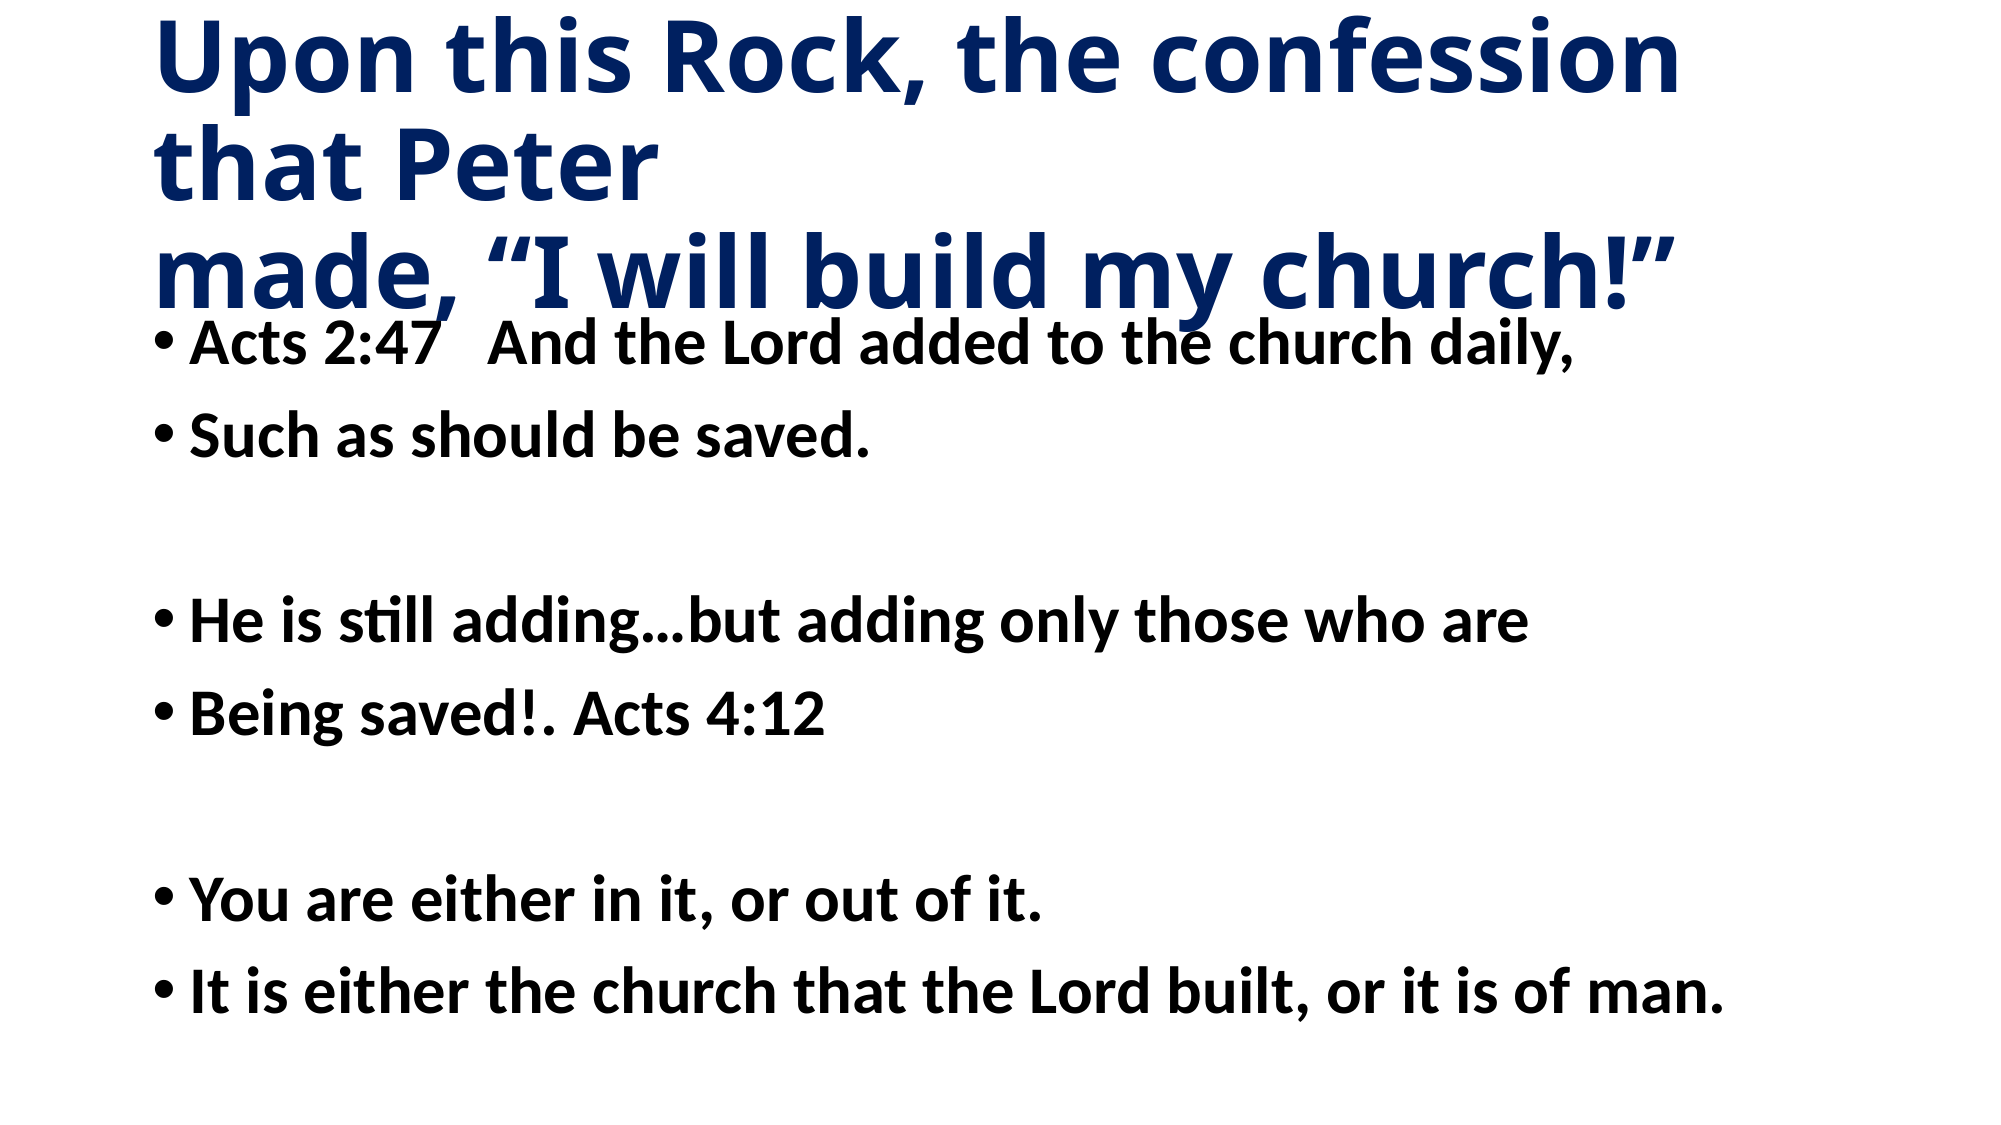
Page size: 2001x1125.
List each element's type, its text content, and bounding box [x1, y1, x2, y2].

title Upon this Rock, the confession that Peter made, “I will build my church!” [137, 59, 1863, 278]
list Acts 2:47 And the Lord added to the church daily, Such as should be saved. He is still adding…but adding only those who are Being saved!. Acts 4:12 You are either in it, or out of it. It is either the church that the Lord built, or it is of man. [137, 299, 1863, 1014]
